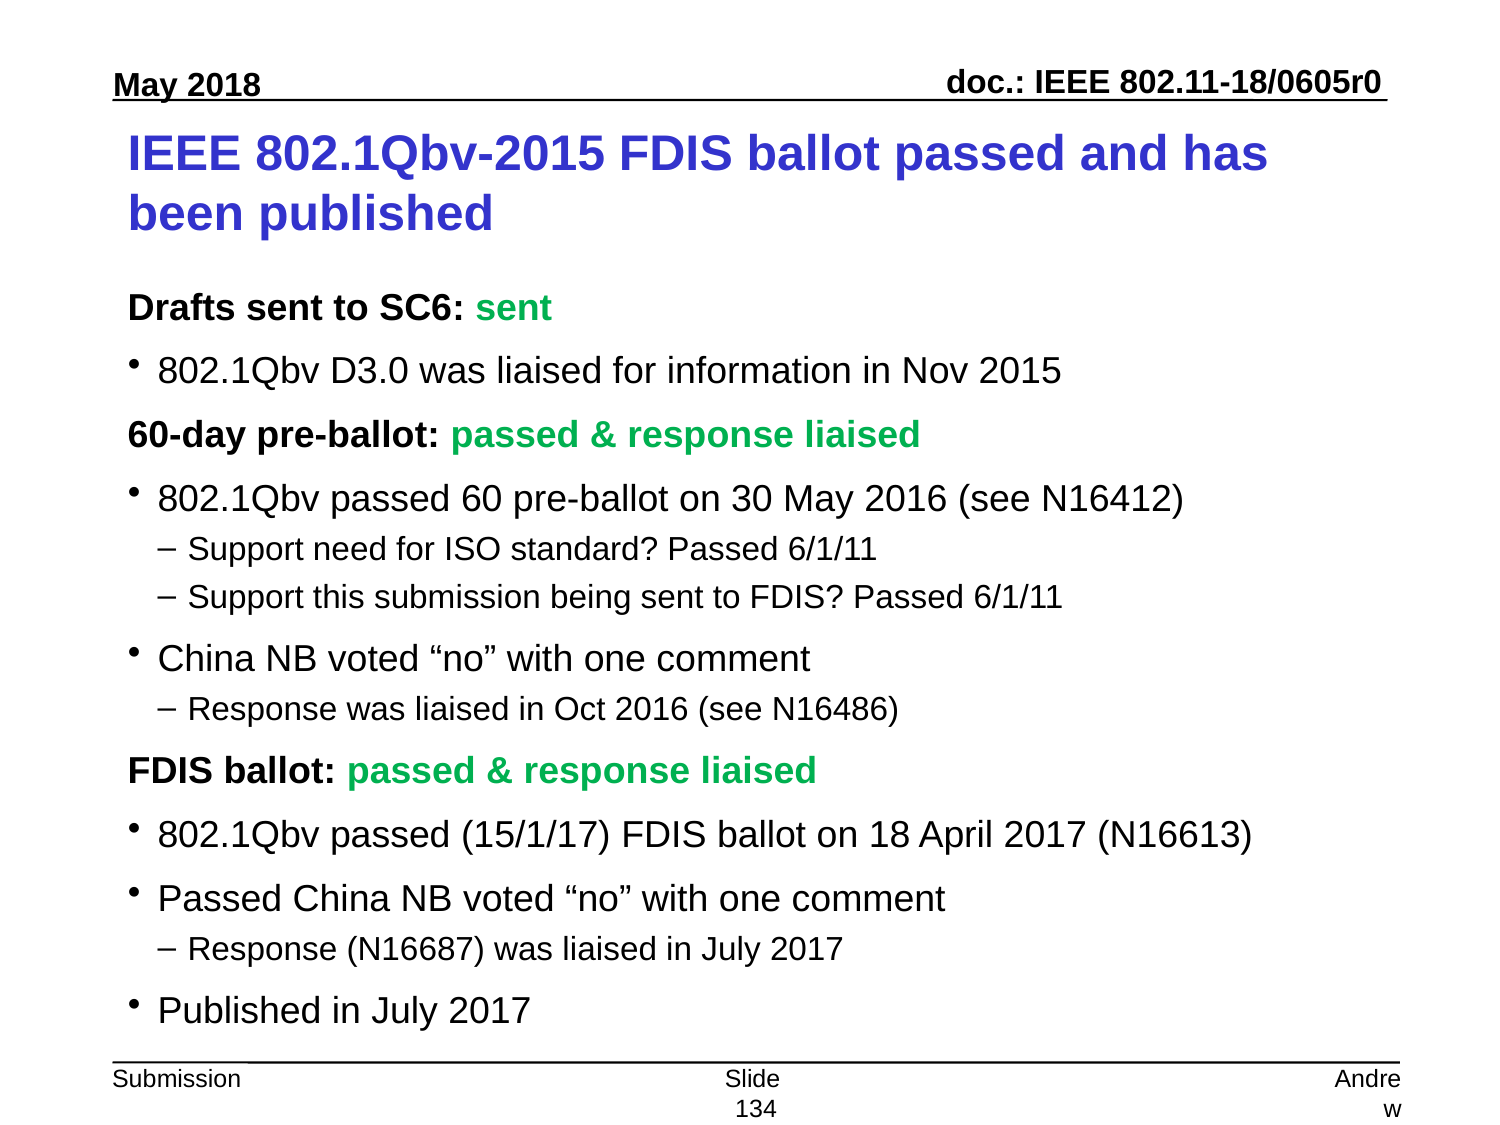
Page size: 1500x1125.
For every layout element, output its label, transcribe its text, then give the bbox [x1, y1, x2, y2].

footer Andrew Myles, Cisco [1320, 1061, 1402, 1093]
list Drafts sent to SC6: sent 802.1Qbv D3.0 was liaised for information in Nov 2015 60-day pre-ballot: passed & response liaised 802.1Qbv passed 60 pre-ballot on 30 May 2016 (see N16412) Support need for ISO standard? Passed 6/1/11 Support this submission being sent to FDIS? Passed 6/1/11 China NB voted “no” with one comment Response was liaised in Oct 2016 (see N16486) FDIS ballot: passed & response liaised 802.1Qbv passed (15/1/17) FDIS ballot on 18 April 2017 (N16613) Passed China NB voted “no” with one comment Response (N16687) was liaised in July 2017 Published in July 2017 [112, 275, 1388, 950]
title IEEE 802.1Qbv-2015 FDIS ballot passed and has been published [112, 112, 1388, 275]
slide_number Slide 134 [709, 1061, 803, 1093]
